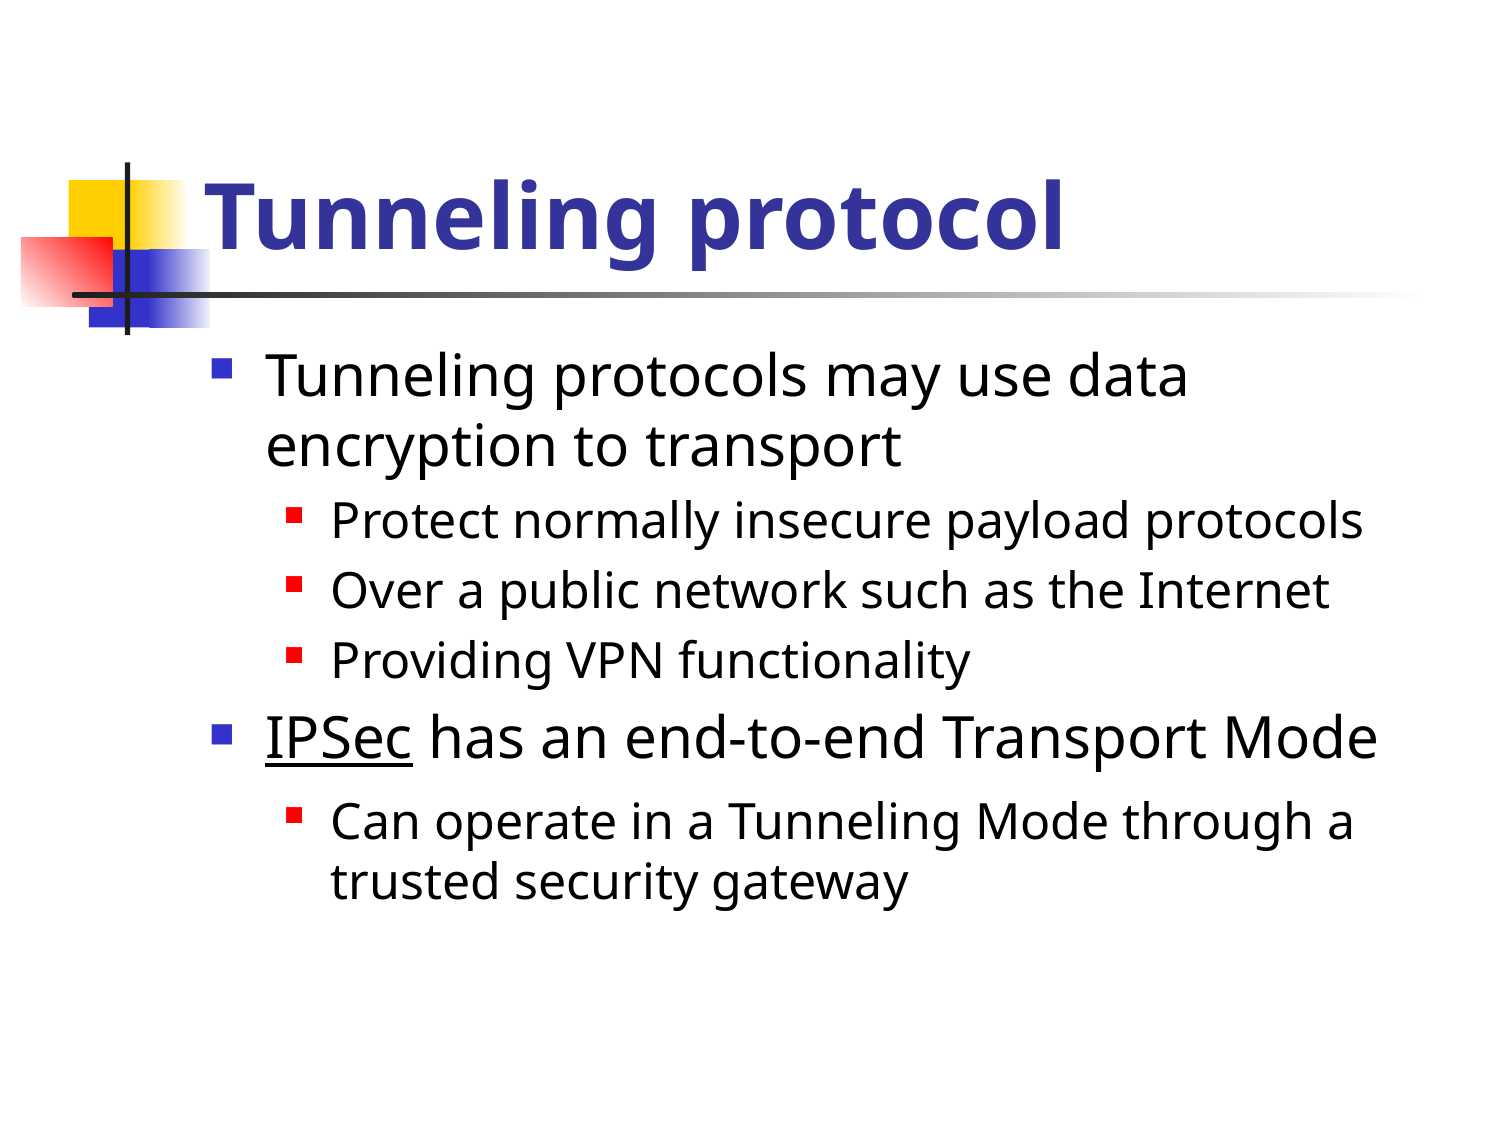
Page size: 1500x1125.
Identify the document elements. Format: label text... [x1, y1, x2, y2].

title Tunneling protocol [188, 34, 1468, 276]
list Tunneling protocols may use data encryption to transport Protect normally insecure payload protocols Over a public network such as the Internet Providing VPN functionality IPSec has an end-to-end Transport Mode Can operate in a Tunneling Mode through a trusted security gateway [193, 330, 1470, 1007]
